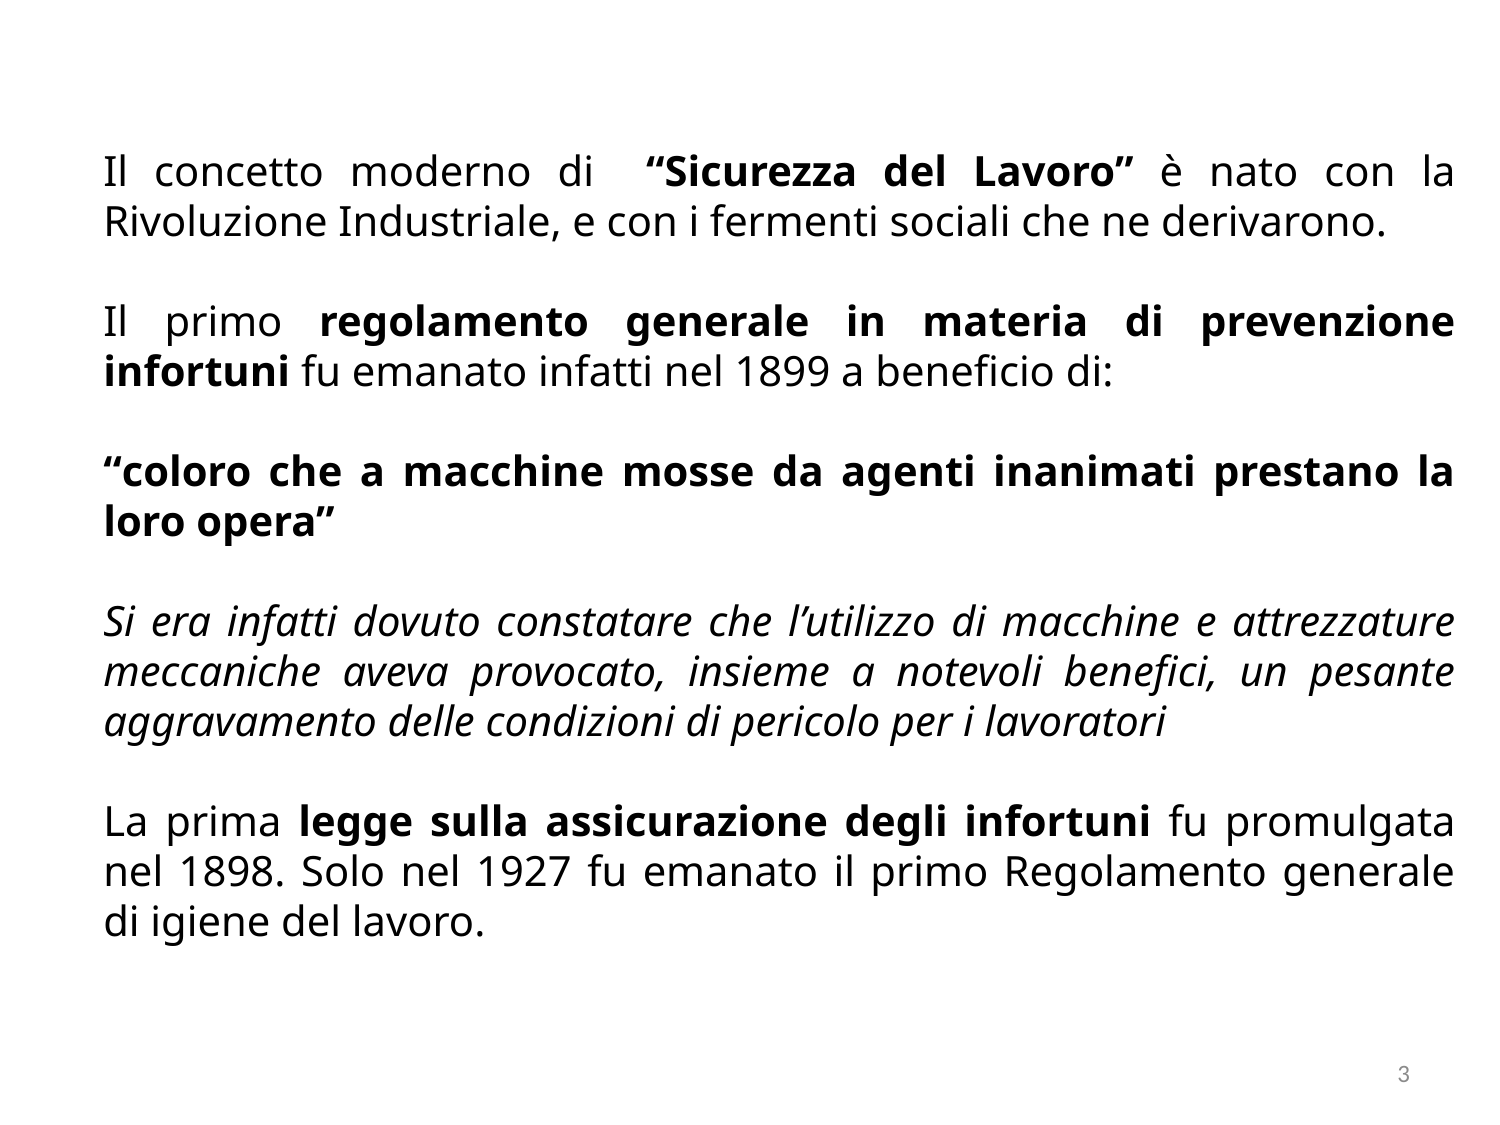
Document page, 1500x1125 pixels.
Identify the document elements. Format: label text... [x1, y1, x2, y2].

slide_number 3 [1074, 1042, 1425, 1103]
text_box Il concetto moderno di “Sicurezza del Lavoro” è nato con la Rivoluzione Industriale, e con i fermenti sociali che ne derivarono. Il primo regolamento generale in materia di prevenzione infortuni fu emanato infatti nel 1899 a beneficio di: “coloro che a macchine mosse da agenti inanimati prestano la loro opera” Si era infatti dovuto constatare che l’utilizzo di macchine e attrezzature meccaniche aveva provocato, insieme a notevoli benefici, un pesante aggravamento delle condizioni di pericolo per i lavoratori La prima legge sulla assicurazione degli infortuni fu promulgata nel 1898. Solo nel 1927 fu emanato il primo Regolamento generale di igiene del lavoro. [88, 137, 1471, 953]
